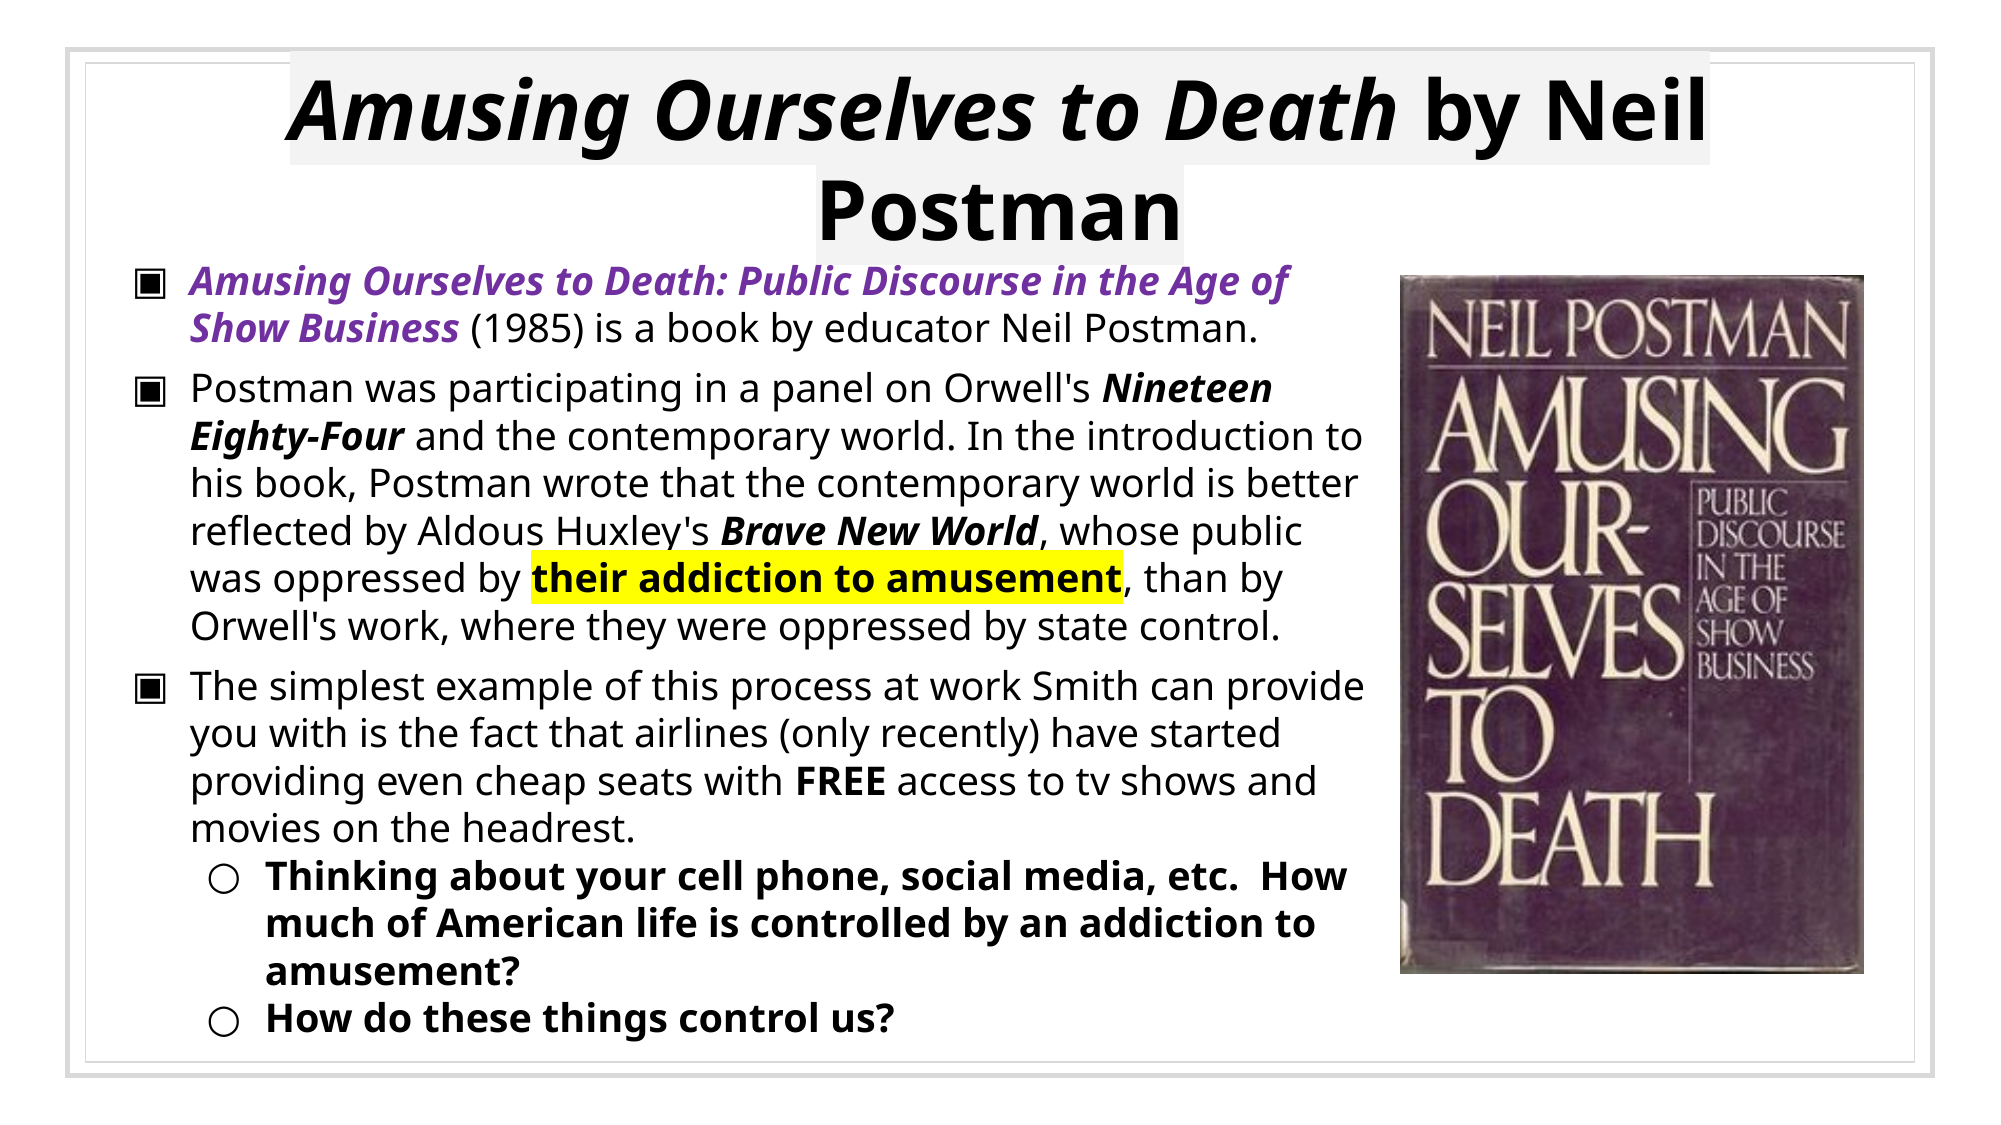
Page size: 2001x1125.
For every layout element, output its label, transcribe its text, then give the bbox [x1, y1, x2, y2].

list Amusing Ourselves to Death: Public Discourse in the Age of Show Business (1985) is a book by educator Neil Postman. Postman was participating in a panel on Orwell's Nineteen Eighty-Four and the contemporary world. In the introduction to his book, Postman wrote that the contemporary world is better reflected by Aldous Huxley's Brave New World, whose public was oppressed by their addiction to amusement, than by Orwell's work, where they were oppressed by state control. The simplest example of this process at work Smith can provide you with is the fact that airlines (only recently) have started providing even cheap seats with FREE access to tv shows and movies on the headrest. Thinking about your cell phone, social media, etc. How much of American life is controlled by an addiction to amusement? How do these things control us? [99, 240, 1401, 1009]
title Amusing Ourselves to Death by Neil Postman [99, 73, 1900, 241]
picture [1400, 275, 1864, 975]
